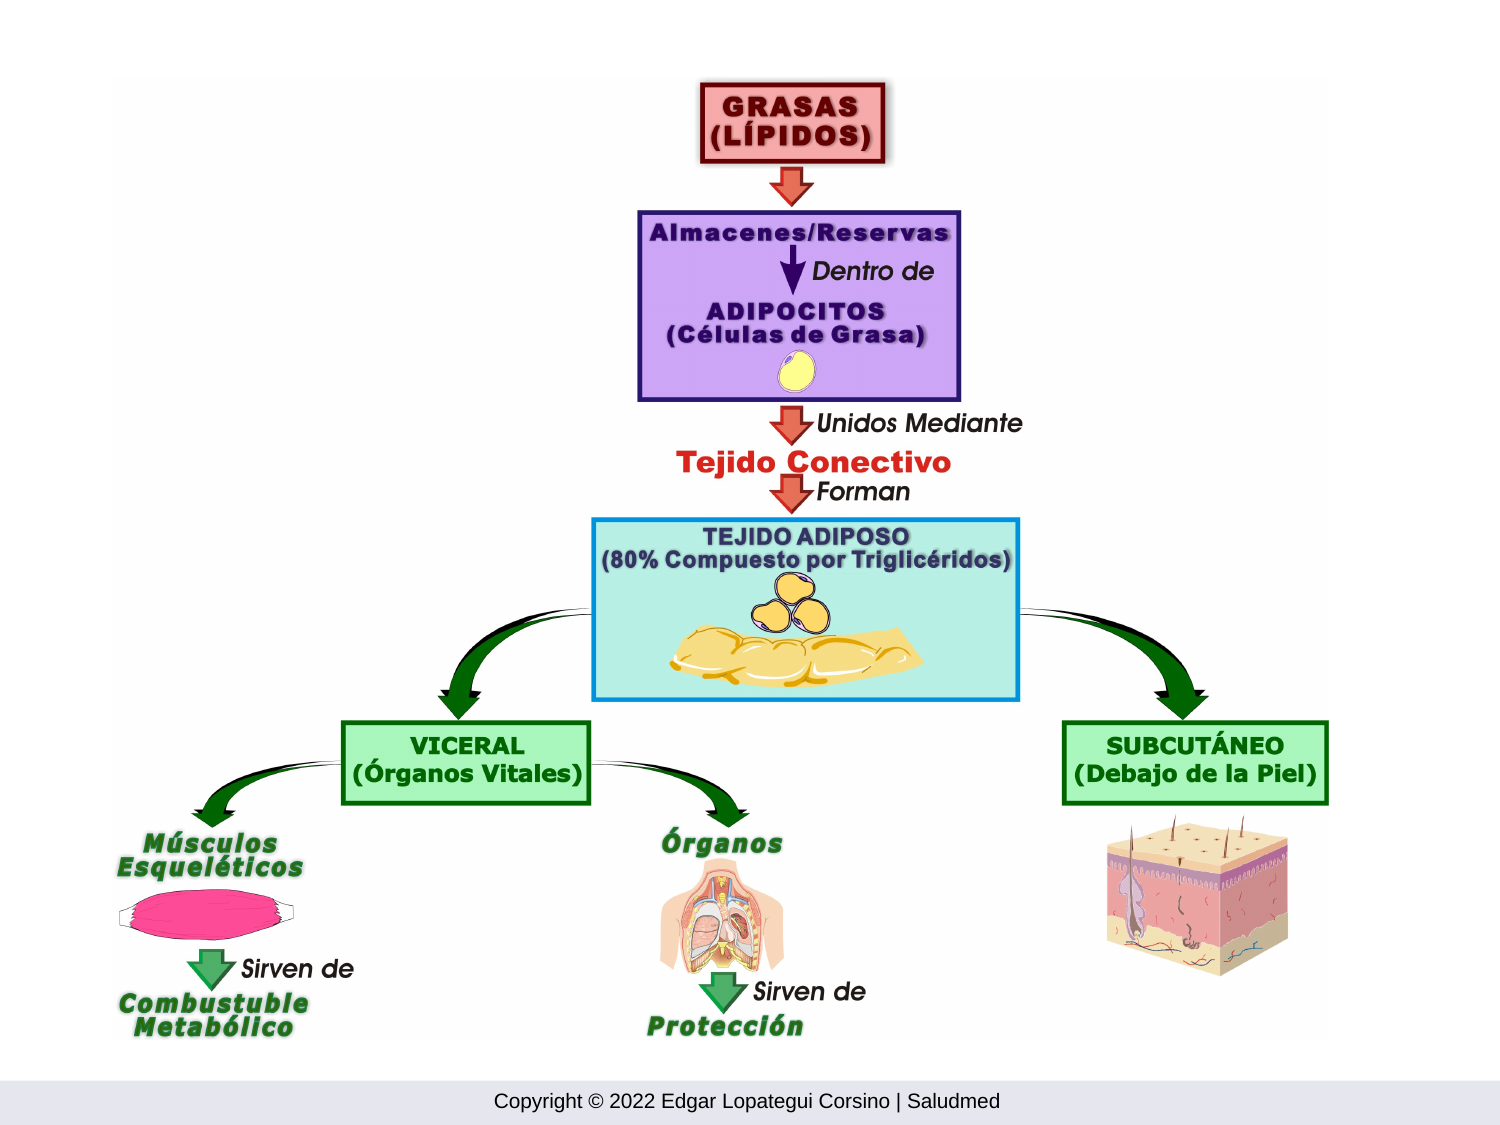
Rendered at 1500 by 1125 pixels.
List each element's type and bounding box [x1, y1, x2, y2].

picture [113, 76, 1329, 1040]
